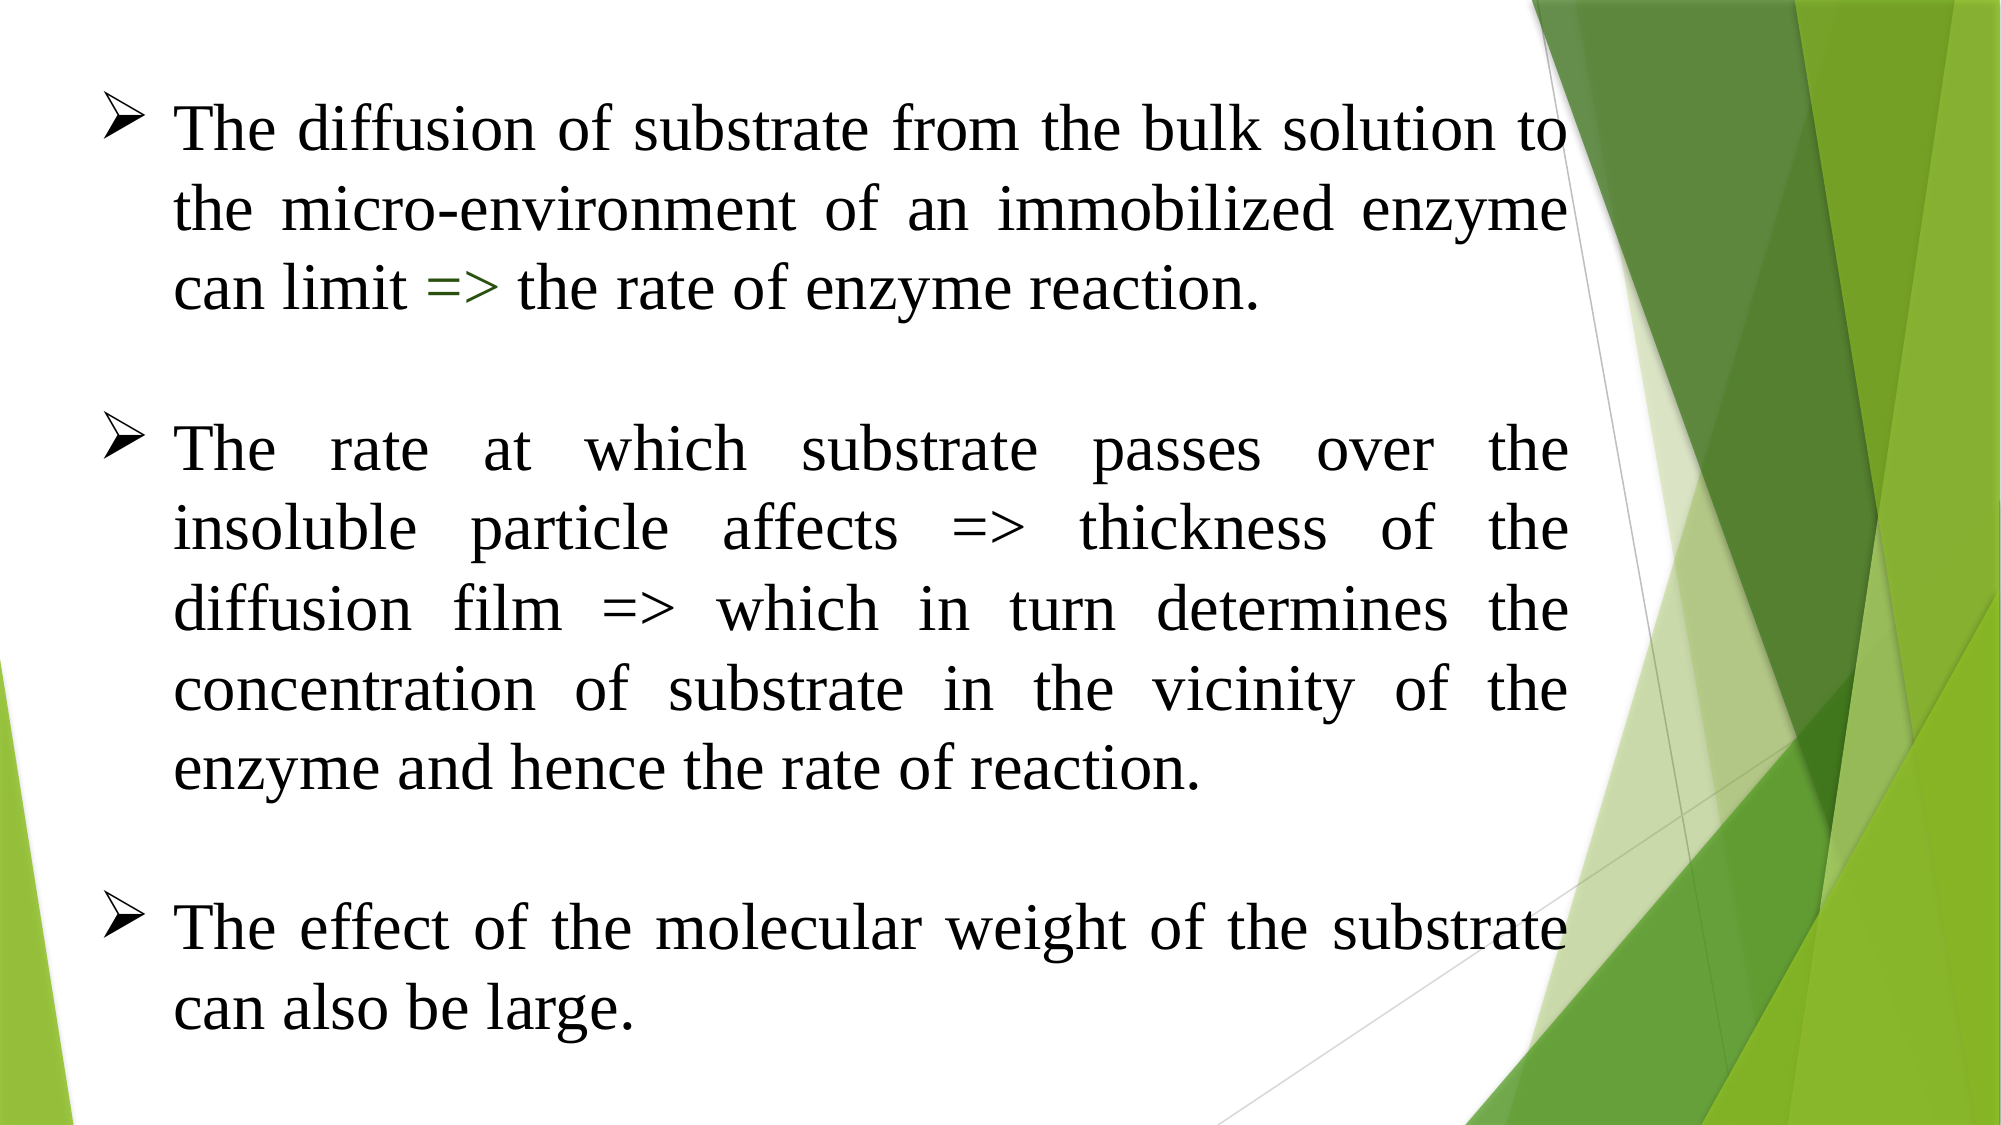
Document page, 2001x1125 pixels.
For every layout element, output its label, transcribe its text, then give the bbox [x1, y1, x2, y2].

text_box The diffusion of substrate from the bulk solution to the micro-environment of an immobilized enzyme can limit => the rate of enzyme reaction. The rate at which substrate passes over the insoluble particle affects => thickness of the diffusion film => which in turn determines the concentration of substrate in the vicinity of the enzyme and hence the rate of reaction. The effect of the molecular weight of the substrate can also be large. [83, 76, 1587, 1125]
